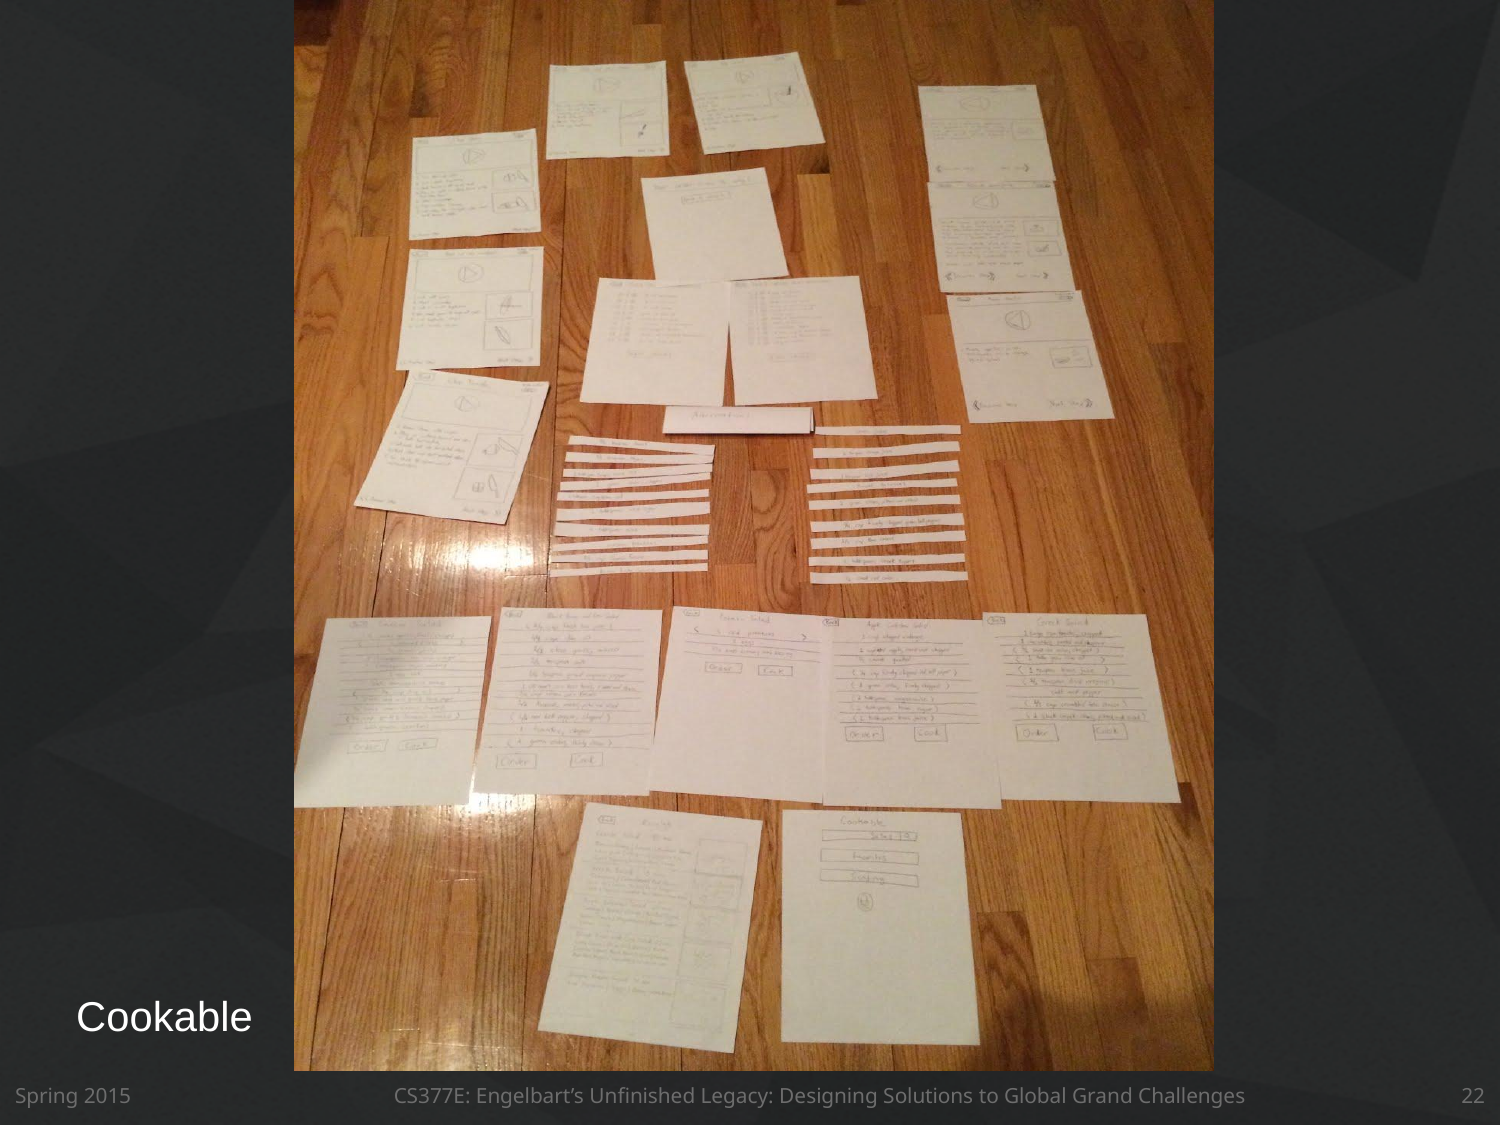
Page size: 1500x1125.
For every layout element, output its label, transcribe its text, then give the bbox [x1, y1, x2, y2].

slide_number Spring 2015 [0, 1074, 312, 1125]
footer CS377E: Engelbart’s Unfinished Legacy: Designing Solutions to Global Grand Challenges [312, 1074, 1337, 1125]
slide_number 22 [1337, 1074, 1500, 1125]
text_box Cookable [61, 982, 268, 1047]
picture [0, 0, 1500, 1074]
